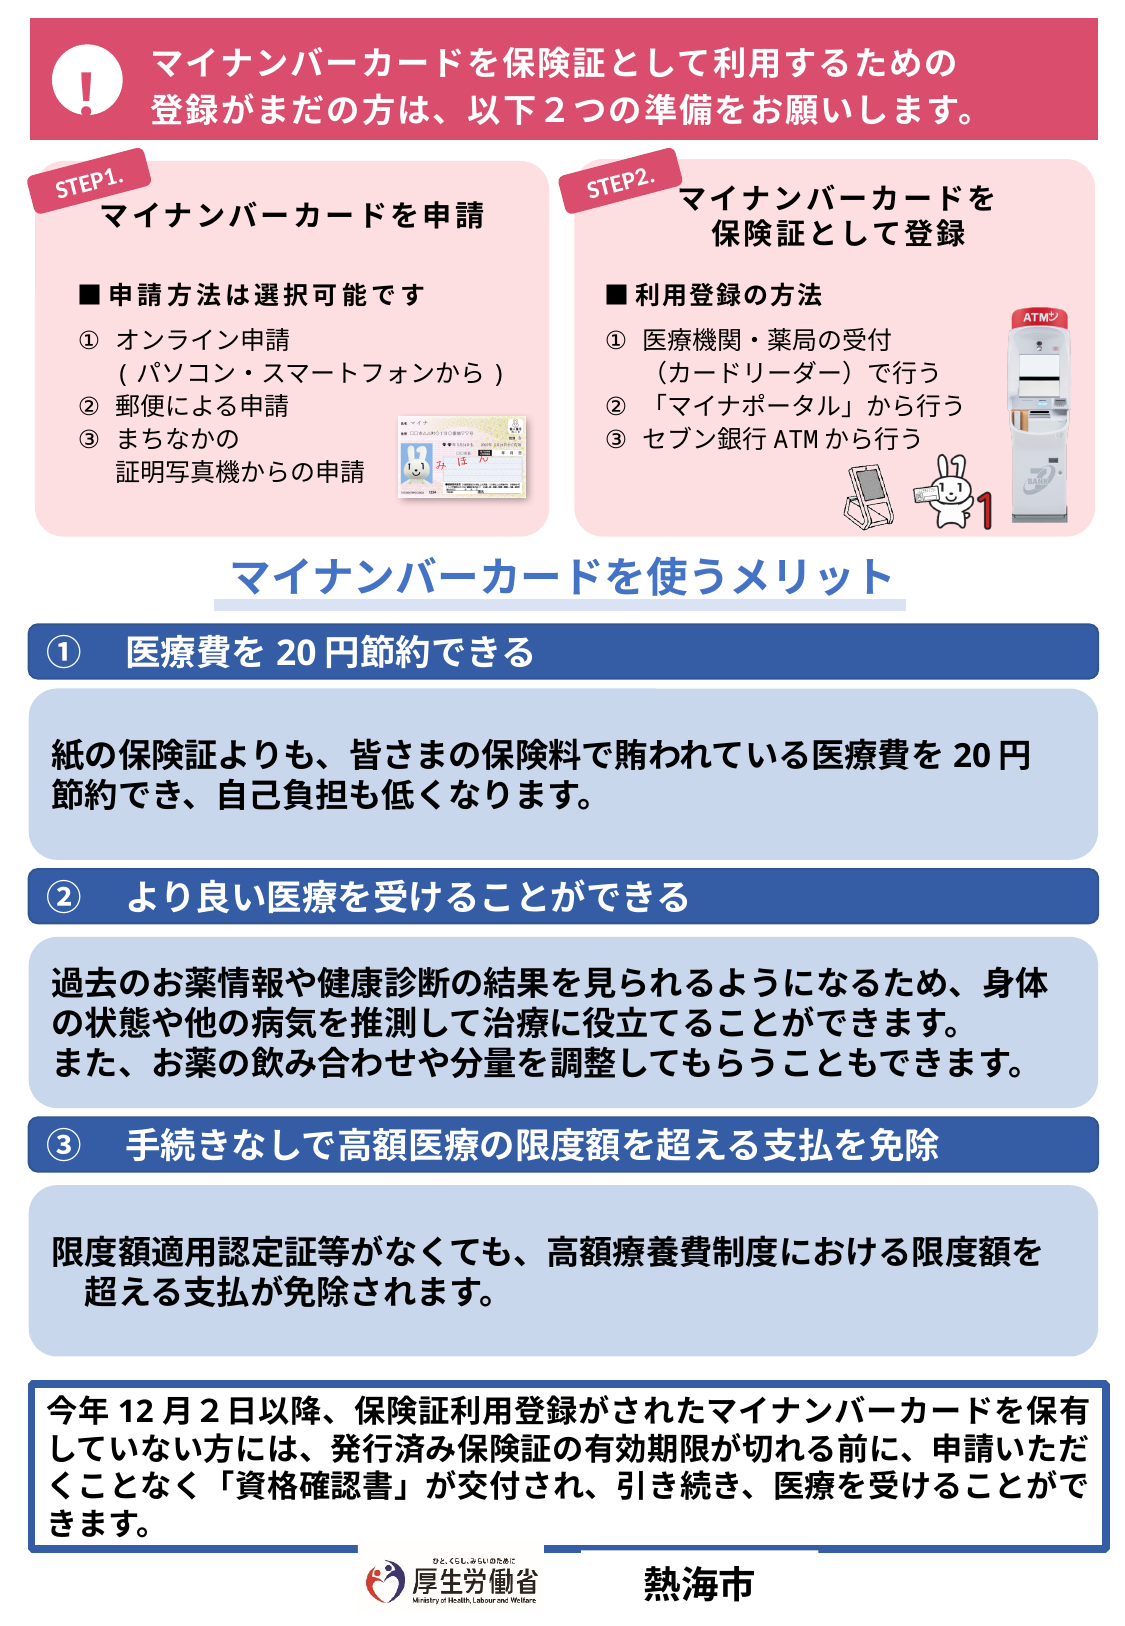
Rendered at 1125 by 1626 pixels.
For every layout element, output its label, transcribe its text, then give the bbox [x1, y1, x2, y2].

text_box 限度額適用認定証等がなくても、高額療養費制度における限度額を 超える支払が免除されます。 [27, 1184, 1100, 1358]
picture [961, 296, 1118, 530]
text_box 今年12月２日以降、保険証利用登録がされたマイナンバーカードを保有していない方には、発行済み保険証の有効期限が切れる前に、申請いただくことなく「資格確認書」が交付され、引き続き、医療を受けることができます。 [30, 1383, 1107, 1550]
text_box ② より良い医療を受けることができる [27, 868, 1100, 925]
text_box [25, 20, 1106, 539]
text_box ③ 手続きなしで高額医療の限度額を超える支払を免除 [27, 1116, 1100, 1173]
text_box ① 医療費を20円節約できる [27, 623, 1100, 680]
title マイナンバーカードを使うメリット [68, 548, 1058, 603]
text_box 紙の保険証よりも、皆さまの保険料で賄われている医療費を20円 節約でき、自己負担も低くなります。 [27, 687, 1100, 861]
picture [357, 1541, 544, 1613]
text_box 過去のお薬情報や健康診断の結果を見られるようになるため、身体の状態や他の病気を推測して治療に役立てることができます。 また、お薬の飲み合わせや分量を調整してもらうこともできます。 [27, 935, 1100, 1110]
text_box 熱海市 [580, 1549, 819, 1619]
